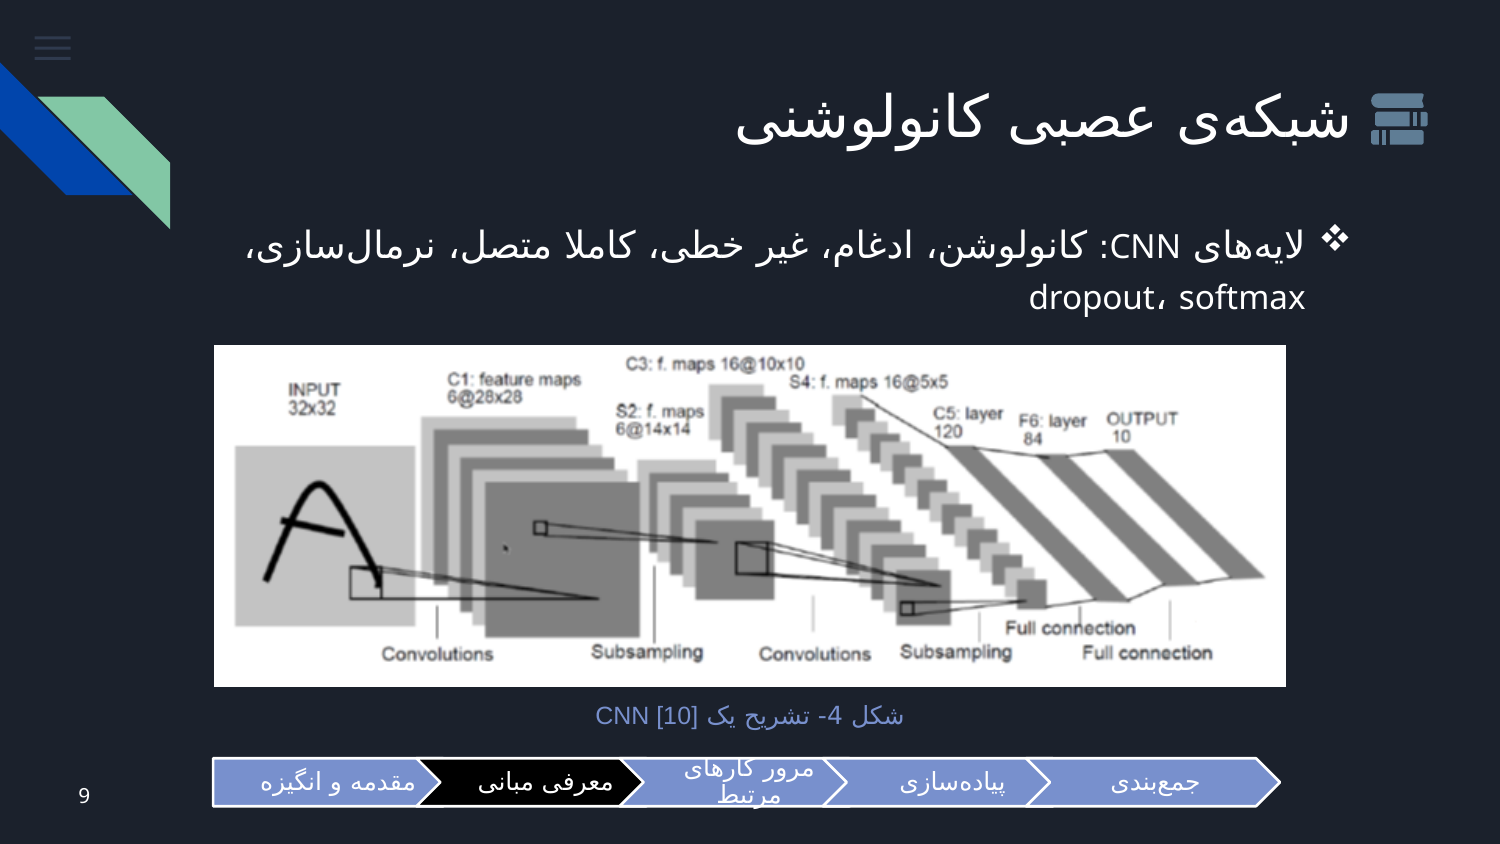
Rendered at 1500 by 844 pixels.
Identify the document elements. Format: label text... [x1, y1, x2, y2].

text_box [212, 749, 1281, 815]
title شبکه‌ی عصبی کانولوشنی [212, 64, 1368, 198]
slide_number 9 [15, 765, 105, 830]
picture [213, 345, 1287, 687]
list لایه‌های CNN: کانولوشن، ادغام، غیر خطی، کاملا متصل، نرمال‌سازی، dropout، softmax [212, 198, 1368, 735]
text_box شکل 4- تشریح یک CNN [10] [155, 692, 1345, 738]
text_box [1370, 92, 1428, 145]
